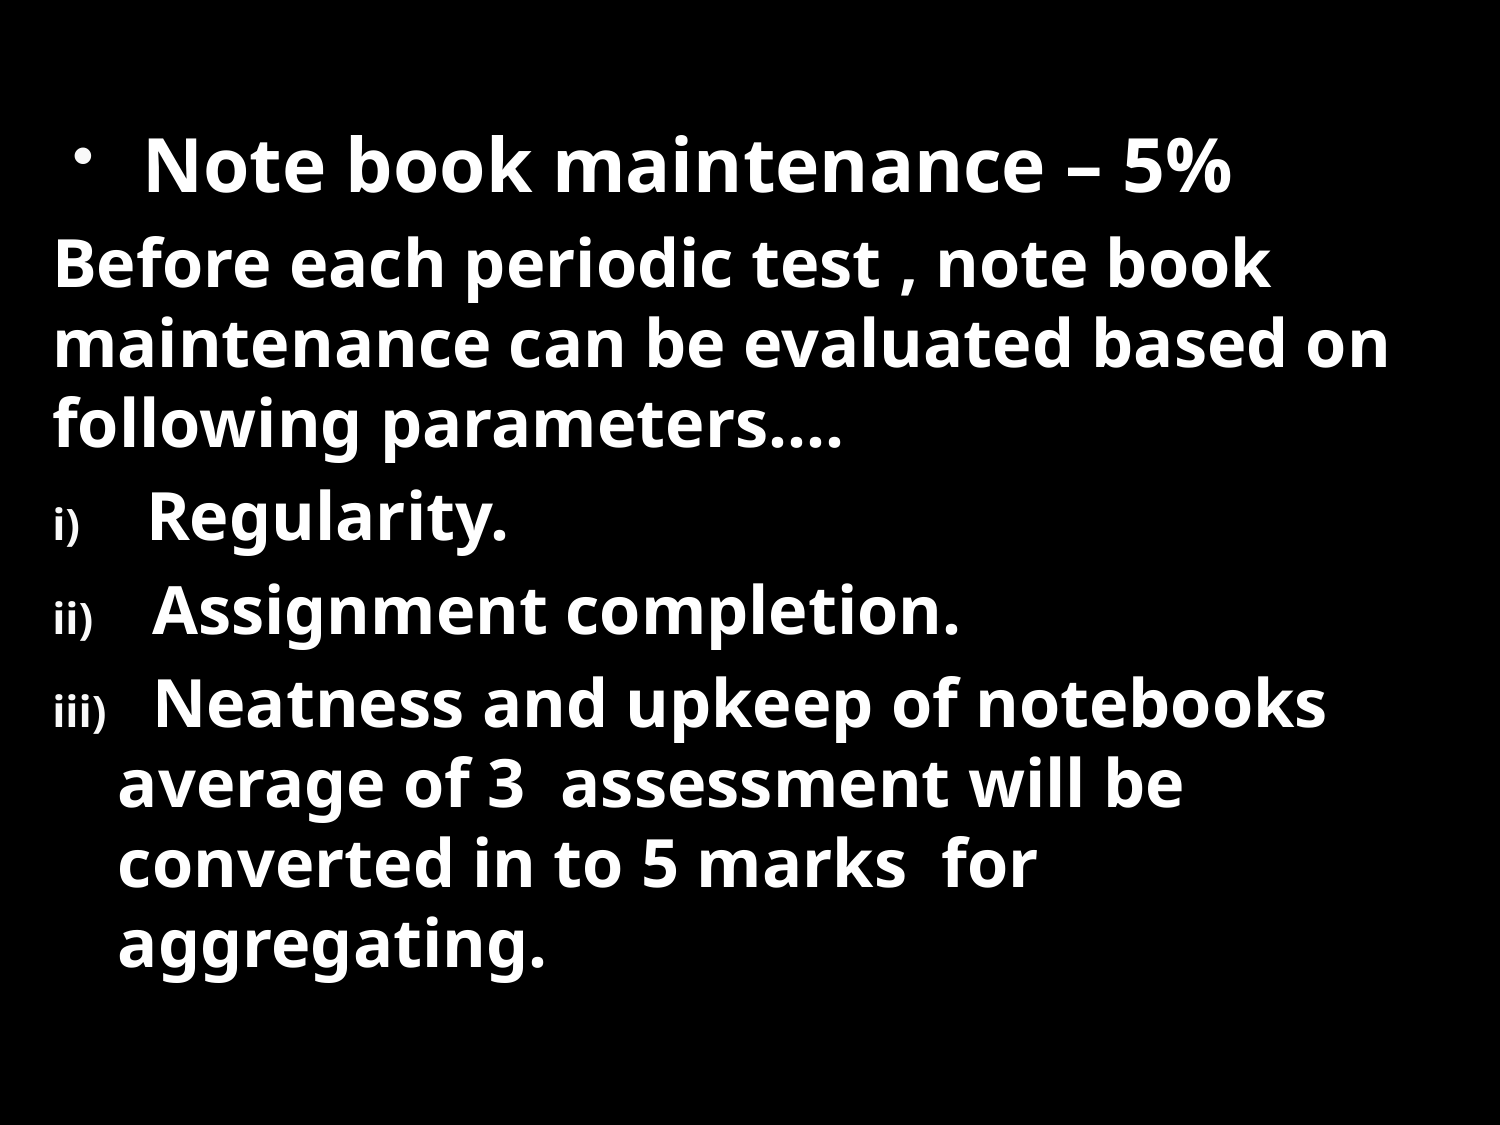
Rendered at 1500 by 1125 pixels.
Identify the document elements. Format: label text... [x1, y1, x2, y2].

list Note book maintenance – 5% Before each periodic test , note book maintenance can be evaluated based on following parameters…. Regularity. Assignment completion. Neatness and upkeep of notebooks average of 3 assessment will be converted in to 5 marks for aggregating. [37, 24, 1488, 1075]
